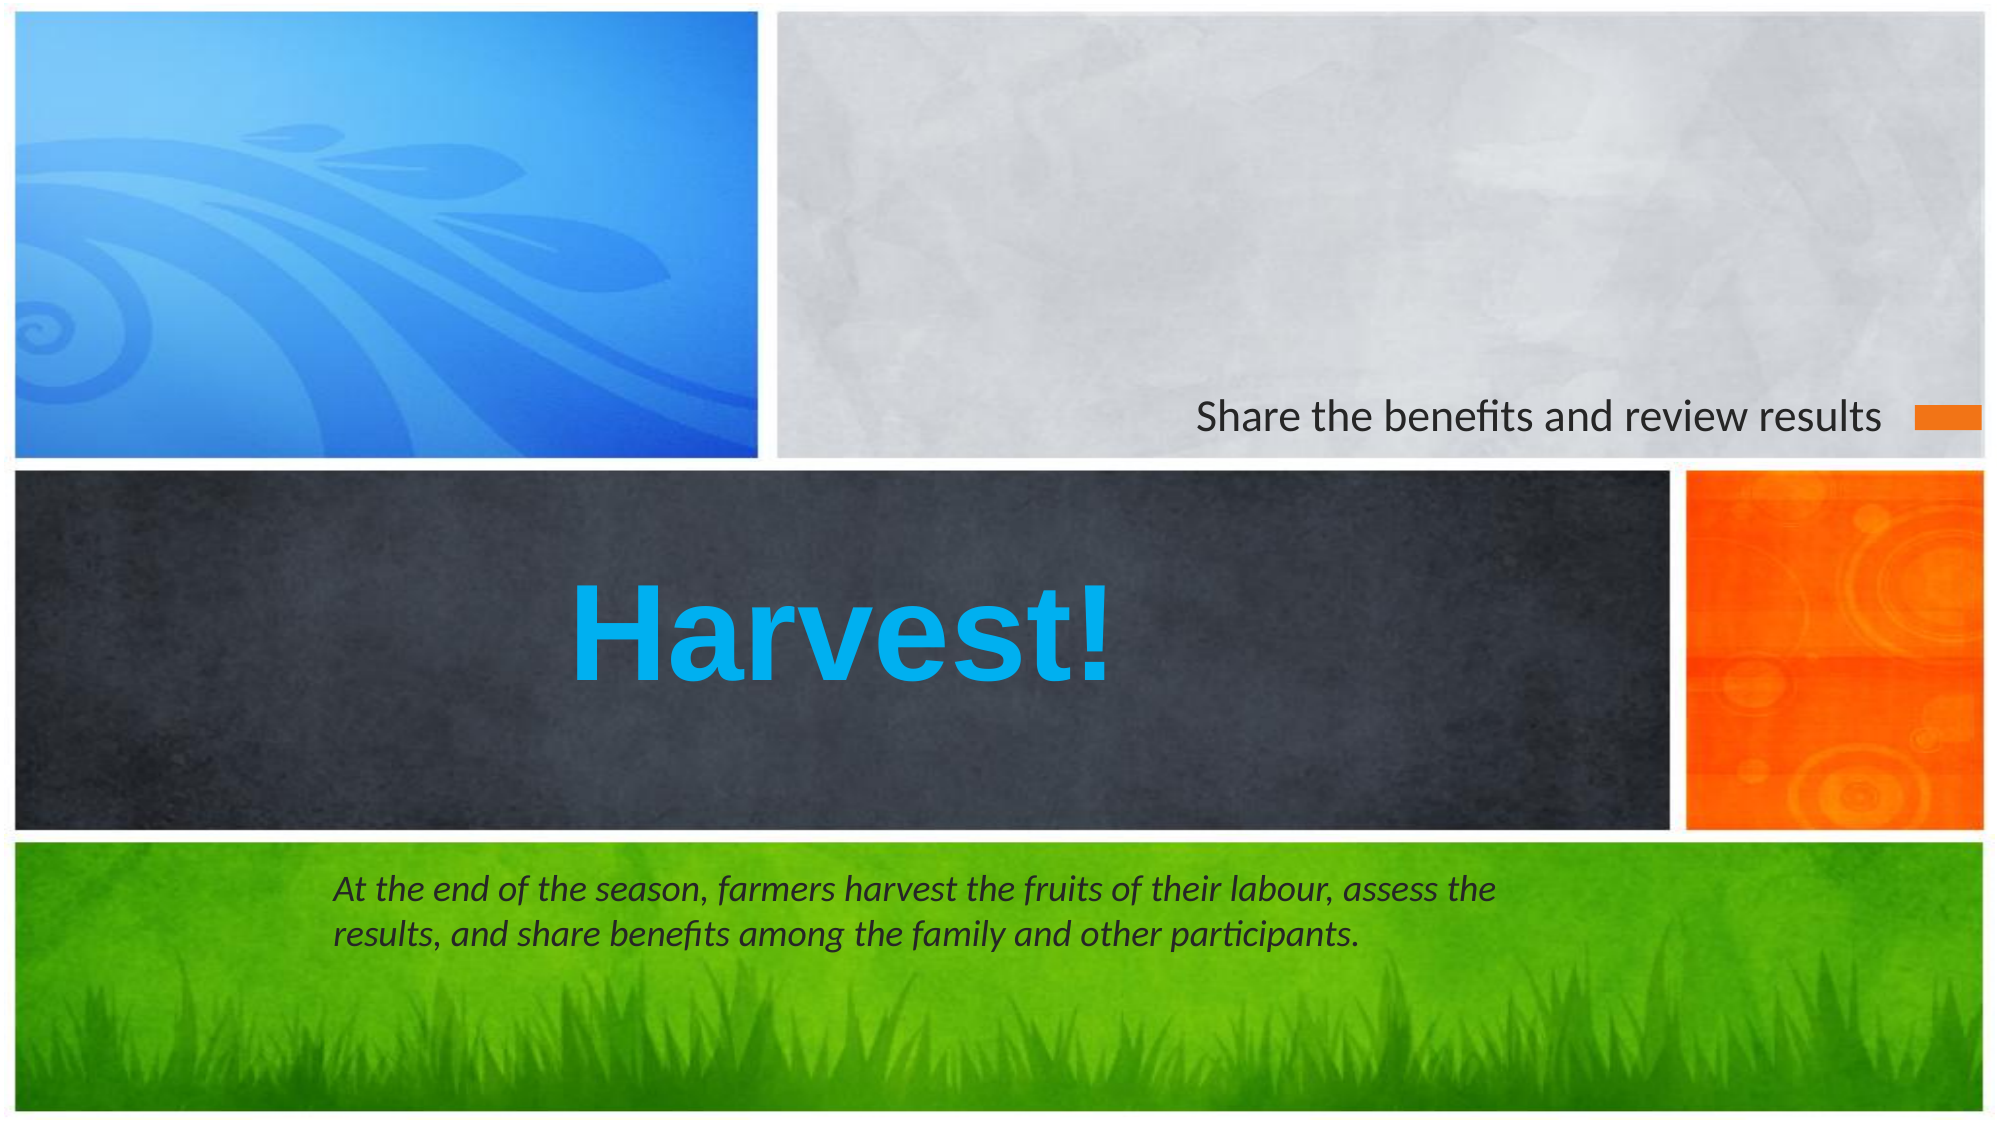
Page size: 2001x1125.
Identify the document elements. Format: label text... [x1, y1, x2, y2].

picture [4, 3, 1997, 1120]
title Harvest! [43, 565, 1644, 716]
list Share the benefits and review results [781, 279, 1898, 512]
text_box At the end of the season, farmers harvest the fruits of their labour, assess the results, and share benefits among the family and other participants. [318, 856, 1514, 961]
